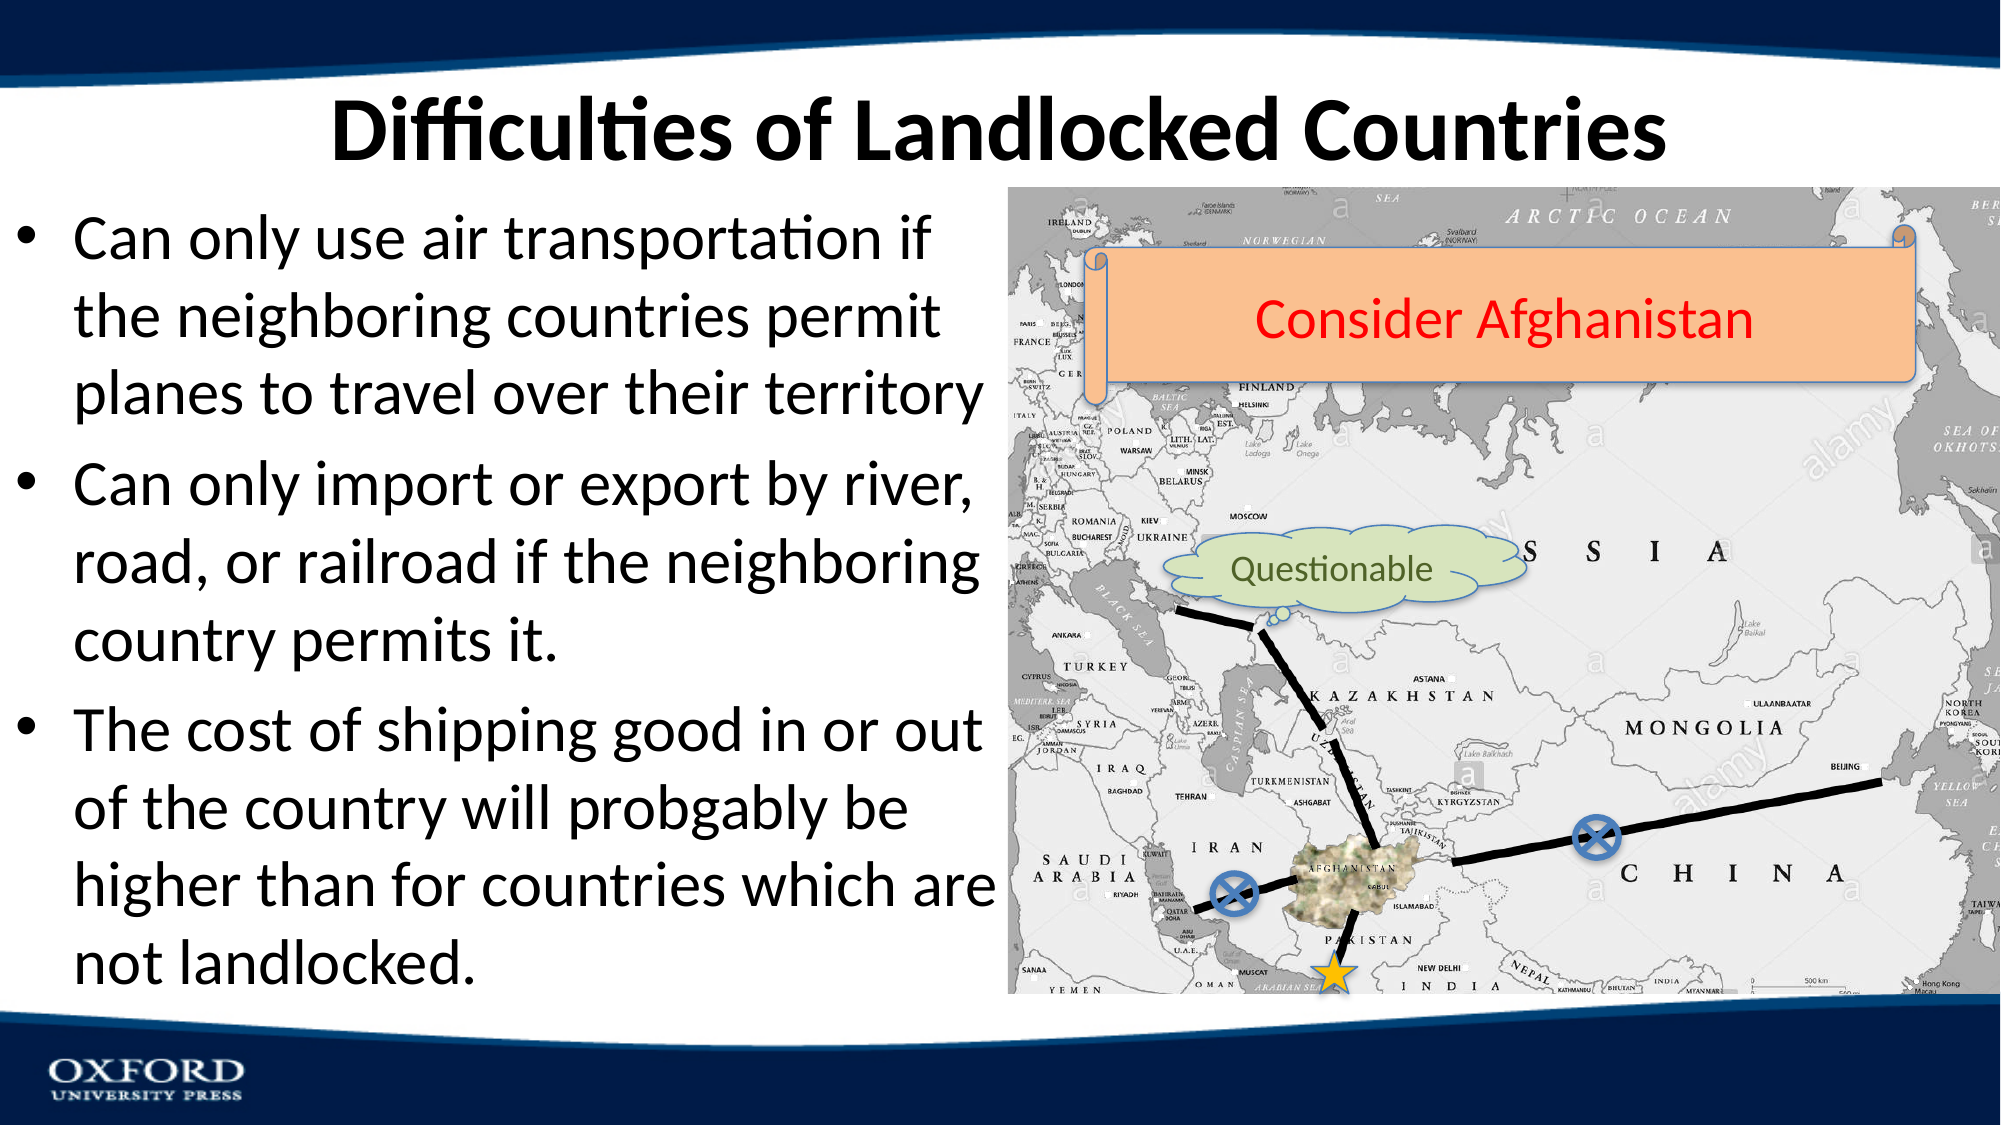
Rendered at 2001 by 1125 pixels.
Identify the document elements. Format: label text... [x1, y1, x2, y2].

title Difficulties of Landlocked Countries [50, 59, 1950, 188]
list Can only use air transportation if the neighboring countries permit planes to travel over their territory Can only import or export by river, road, or railroad if the neighboring country permits it. The cost of shipping good in or out of the country will probgably be higher than for countries which are not landlocked. [0, 187, 1008, 1013]
picture [0, 0, 2001, 1125]
